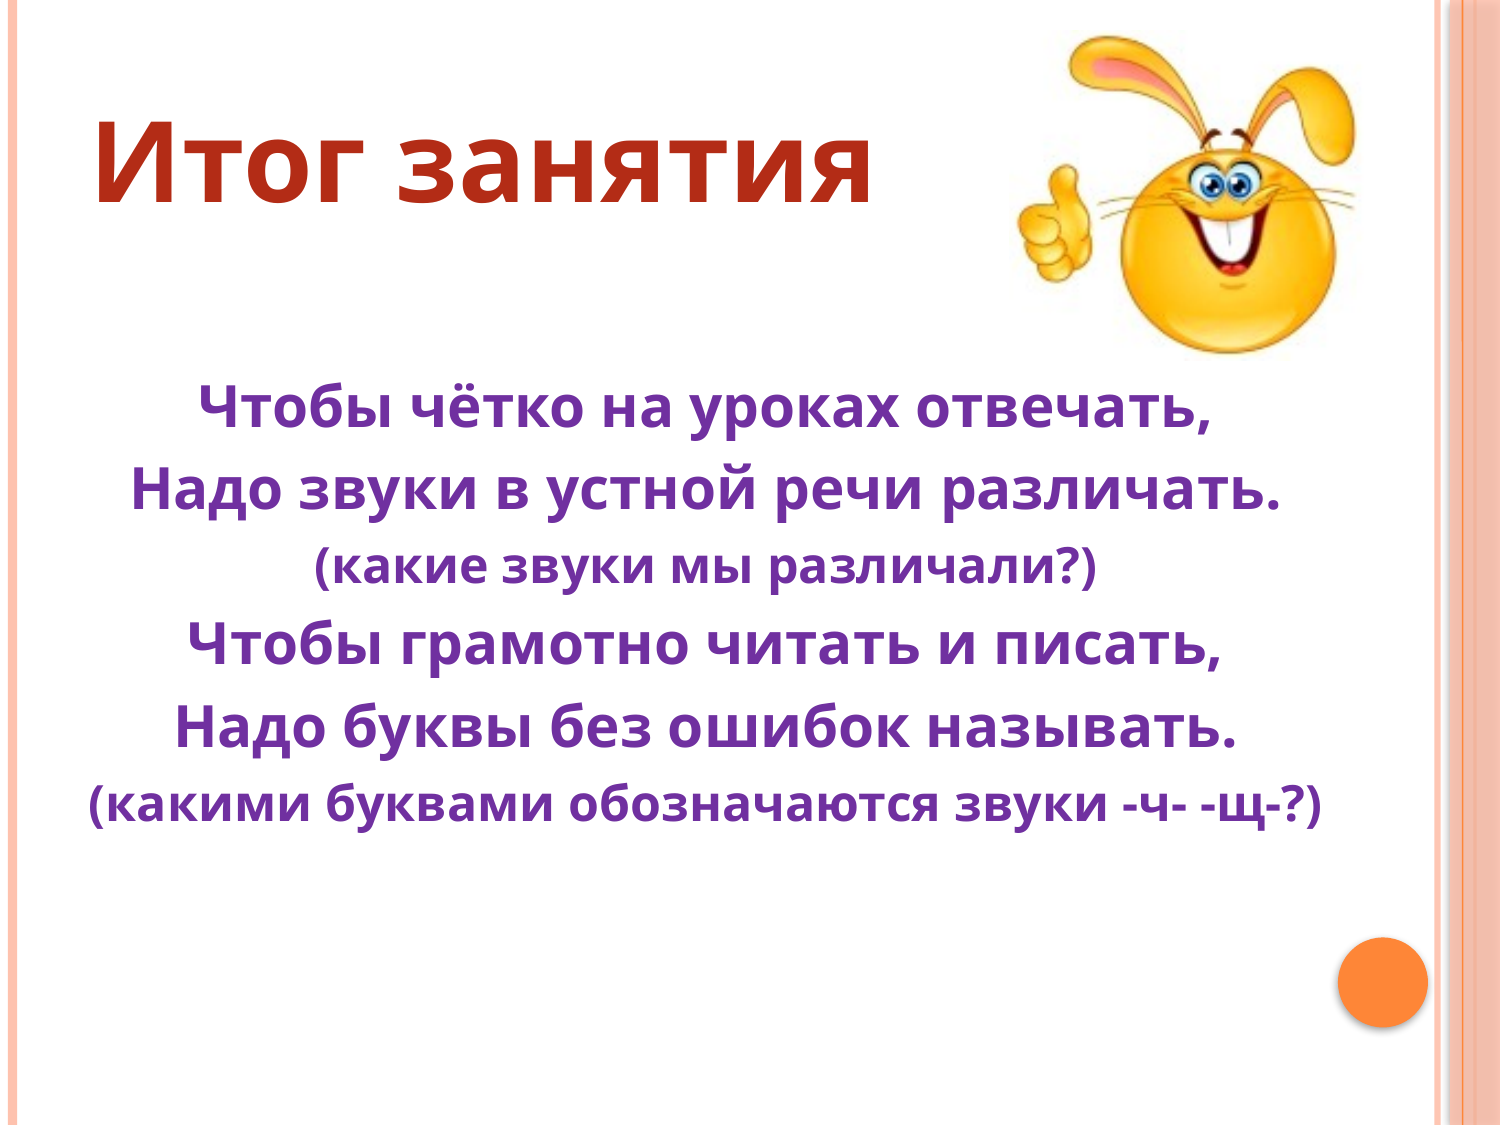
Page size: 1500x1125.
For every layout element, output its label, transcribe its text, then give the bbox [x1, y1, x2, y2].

picture [1009, 30, 1380, 361]
list Чтобы чётко на уроках отвечать, Надо звуки в устной речи различать. (какие звуки мы различали?) Чтобы грамотно читать и писать, Надо буквы без ошибок называть. (какими буквами обозначаются звуки -ч- -щ-?) [0, 361, 1412, 1027]
title Итог занятия [75, 45, 1003, 233]
